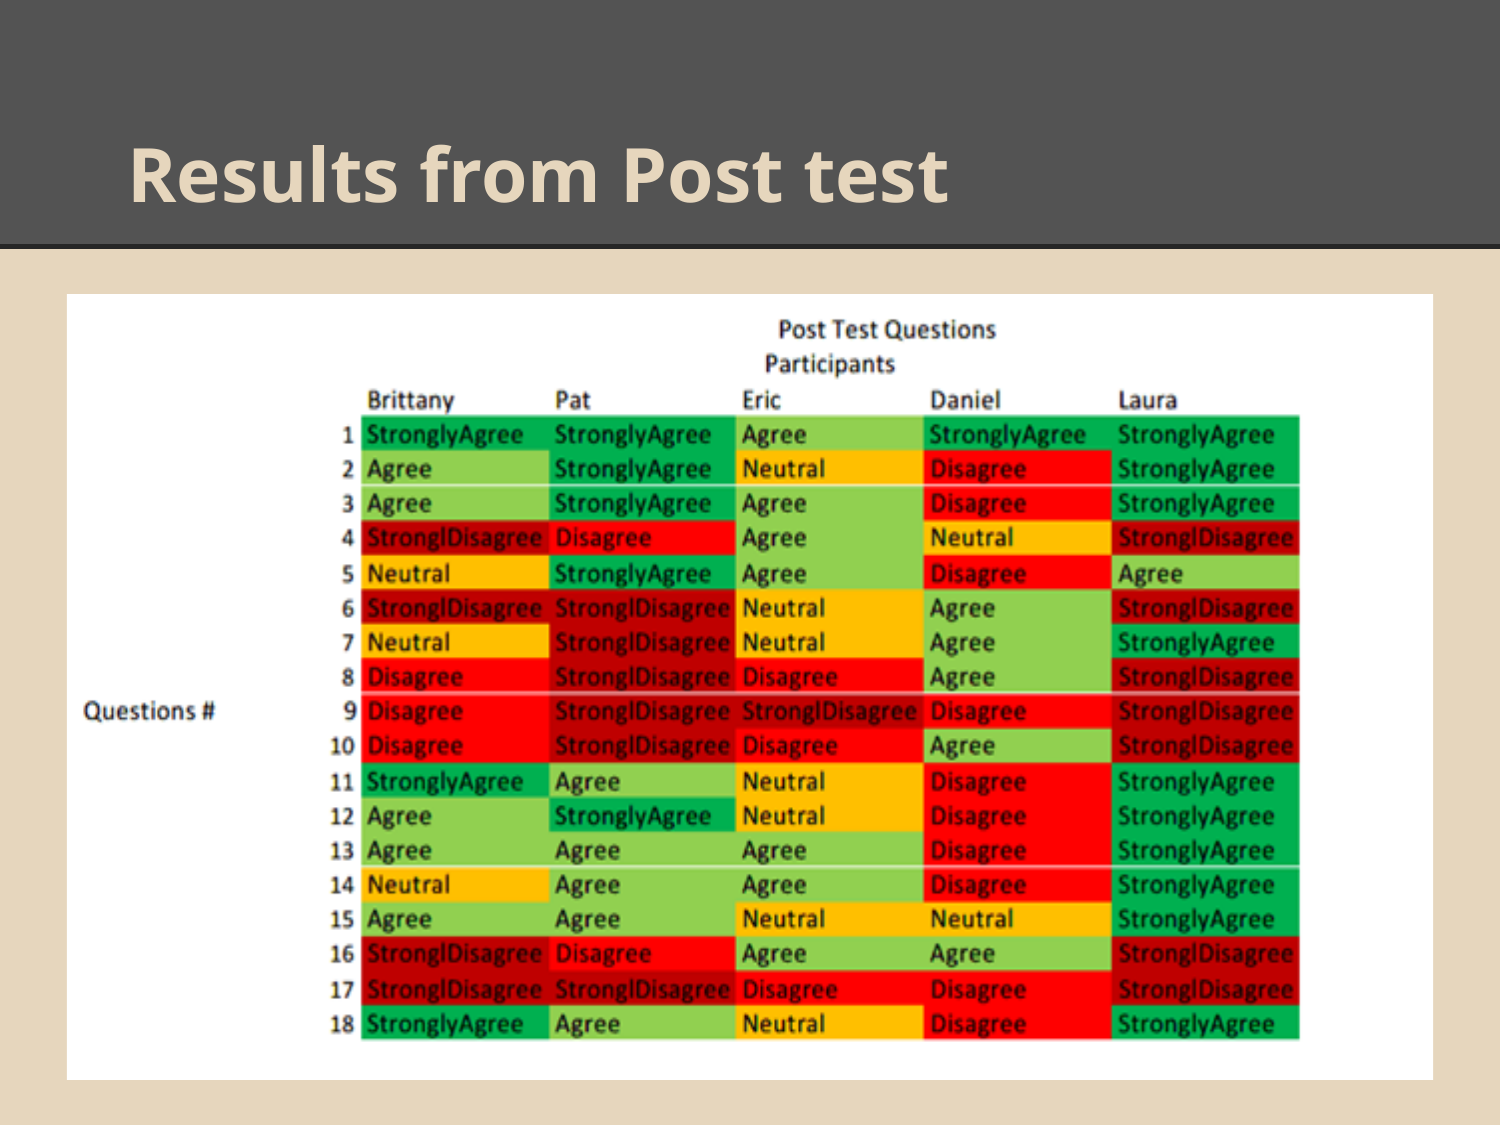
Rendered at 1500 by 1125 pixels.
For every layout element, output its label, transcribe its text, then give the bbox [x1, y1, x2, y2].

text_box [66, 294, 1434, 1081]
title Results from Post test [75, 45, 1425, 233]
